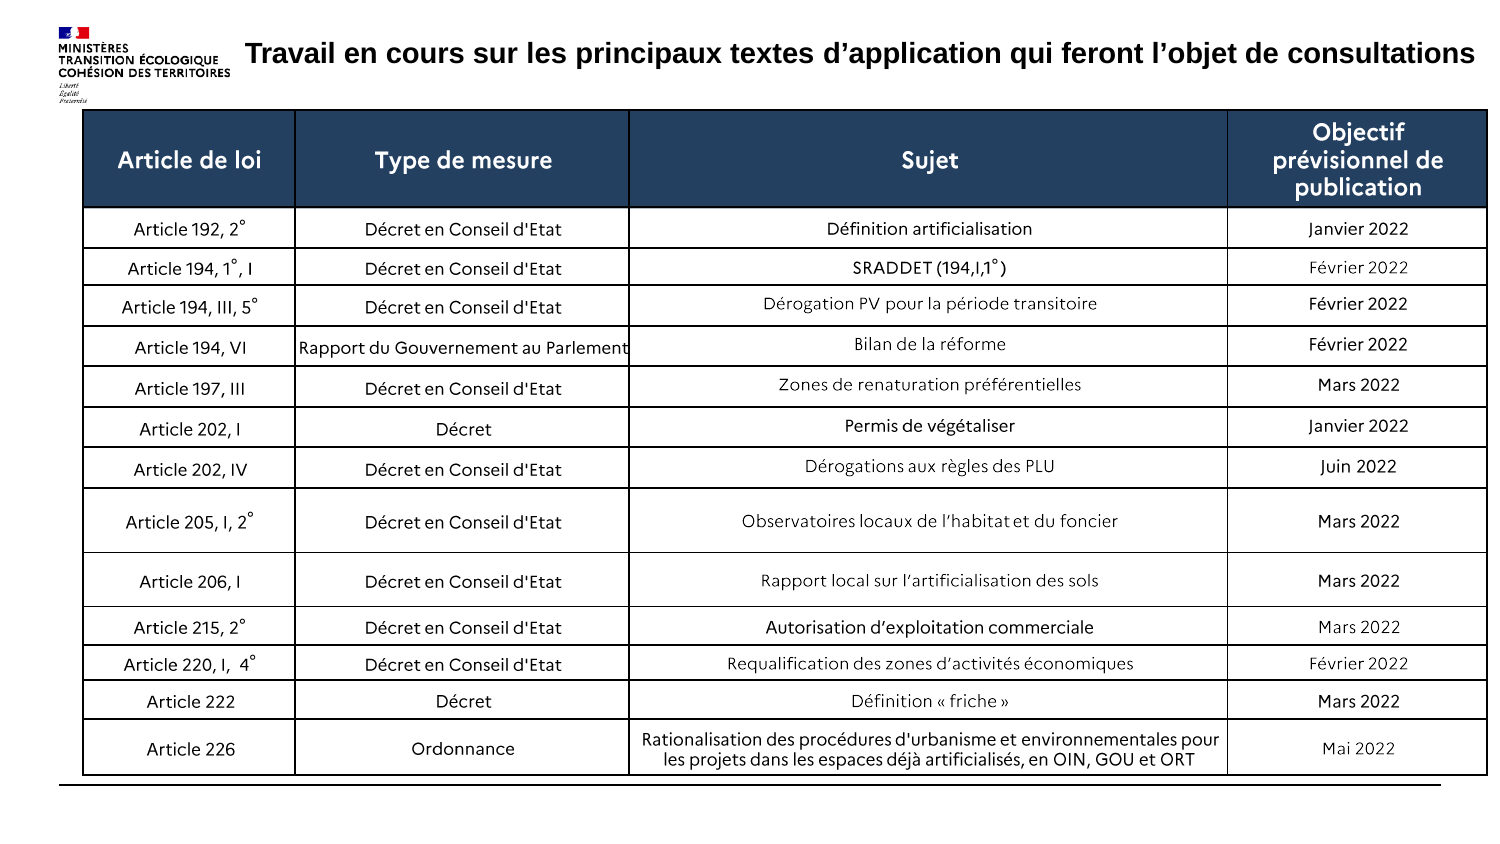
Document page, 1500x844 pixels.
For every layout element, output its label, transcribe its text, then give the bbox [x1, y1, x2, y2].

table_cell ° [84, 646, 294, 679]
table_cell [1228, 646, 1486, 679]
table_cell [630, 646, 1227, 679]
table_cell [630, 607, 1227, 644]
table_cell [630, 720, 1227, 774]
table_cell [296, 367, 628, 406]
text_box [364, 654, 570, 675]
text_box [850, 690, 1018, 712]
table_cell [1228, 408, 1486, 446]
table_cell [296, 249, 628, 284]
table_cell ° [84, 489, 294, 552]
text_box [852, 257, 1000, 279]
text_box [146, 738, 243, 760]
table_cell [296, 408, 628, 446]
table_cell [1228, 327, 1486, 365]
picture [58, 27, 230, 103]
table_cell [1228, 720, 1486, 774]
table_cell [630, 367, 1227, 406]
table_cell [84, 448, 294, 487]
table_cell [296, 646, 628, 679]
table_cell [296, 489, 628, 552]
table_cell [296, 607, 628, 644]
table_cell [1228, 489, 1486, 552]
table_cell [84, 327, 294, 365]
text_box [641, 728, 1229, 770]
table_cell [296, 286, 628, 325]
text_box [83, 110, 1488, 209]
table_cell [296, 218, 628, 247]
text_box [1321, 738, 1405, 759]
table_cell [630, 681, 1227, 718]
table_cell [84, 553, 294, 606]
table_cell [296, 448, 628, 487]
table_cell [1228, 218, 1486, 247]
table_cell [296, 327, 628, 365]
table_cell [1228, 448, 1486, 487]
table_cell [84, 408, 294, 446]
text_box [411, 738, 525, 759]
table_cell [630, 408, 1227, 446]
text_box [726, 653, 1142, 674]
table_cell [630, 448, 1227, 487]
text_box [146, 691, 243, 712]
table_cell [296, 720, 628, 774]
title Travail en cours sur les principaux textes d’application qui feront l’objet de consultations [242, 32, 1479, 109]
table_cell [84, 720, 294, 774]
table_cell [84, 681, 294, 718]
table_cell ° [84, 286, 294, 325]
table_cell [630, 553, 1227, 606]
table_cell [1228, 607, 1486, 644]
table_cell [296, 681, 628, 718]
text_box [1317, 690, 1409, 712]
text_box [1272, 145, 1462, 202]
table_cell [630, 327, 1227, 365]
table_cell [630, 489, 1227, 552]
table_cell ° [84, 607, 294, 644]
text_box [435, 690, 501, 712]
table_cell [84, 367, 294, 406]
table_cell [1228, 286, 1486, 325]
table_cell [1228, 553, 1486, 606]
table_cell [1228, 367, 1486, 406]
table_cell [630, 218, 1227, 247]
table_cell [1228, 681, 1486, 718]
table_cell [1228, 249, 1486, 284]
table_cell ° [84, 249, 294, 284]
table_cell [630, 286, 1227, 325]
table_cell ° [84, 218, 294, 247]
table_cell ° [630, 249, 1227, 284]
table_cell [296, 553, 628, 606]
text_box [1308, 653, 1418, 674]
